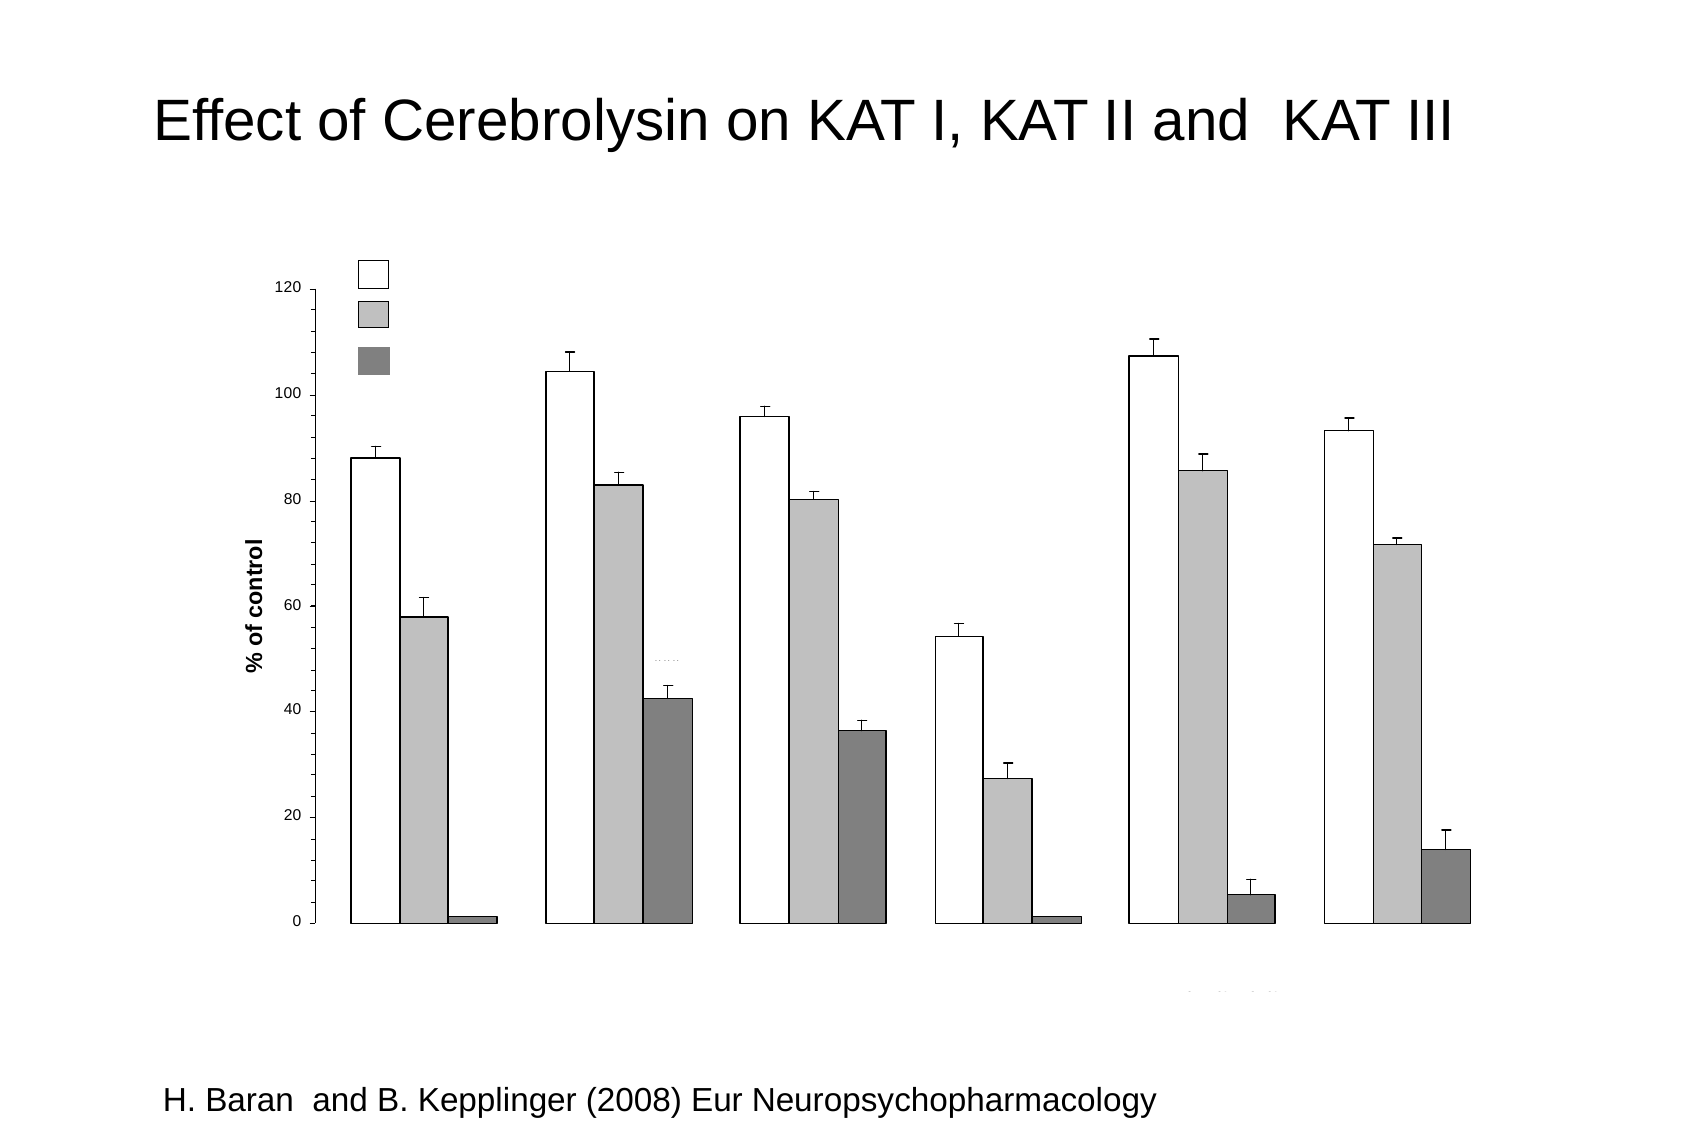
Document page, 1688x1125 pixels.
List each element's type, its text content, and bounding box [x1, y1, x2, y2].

text_box H. Baran and B. Kepplinger (2008) Eur Neuropsychopharmacology [52, 1070, 1269, 1125]
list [229, 231, 1549, 1000]
title Effect of Cerebrolysin on KAT I, KAT II and KAT III [87, 54, 1523, 181]
